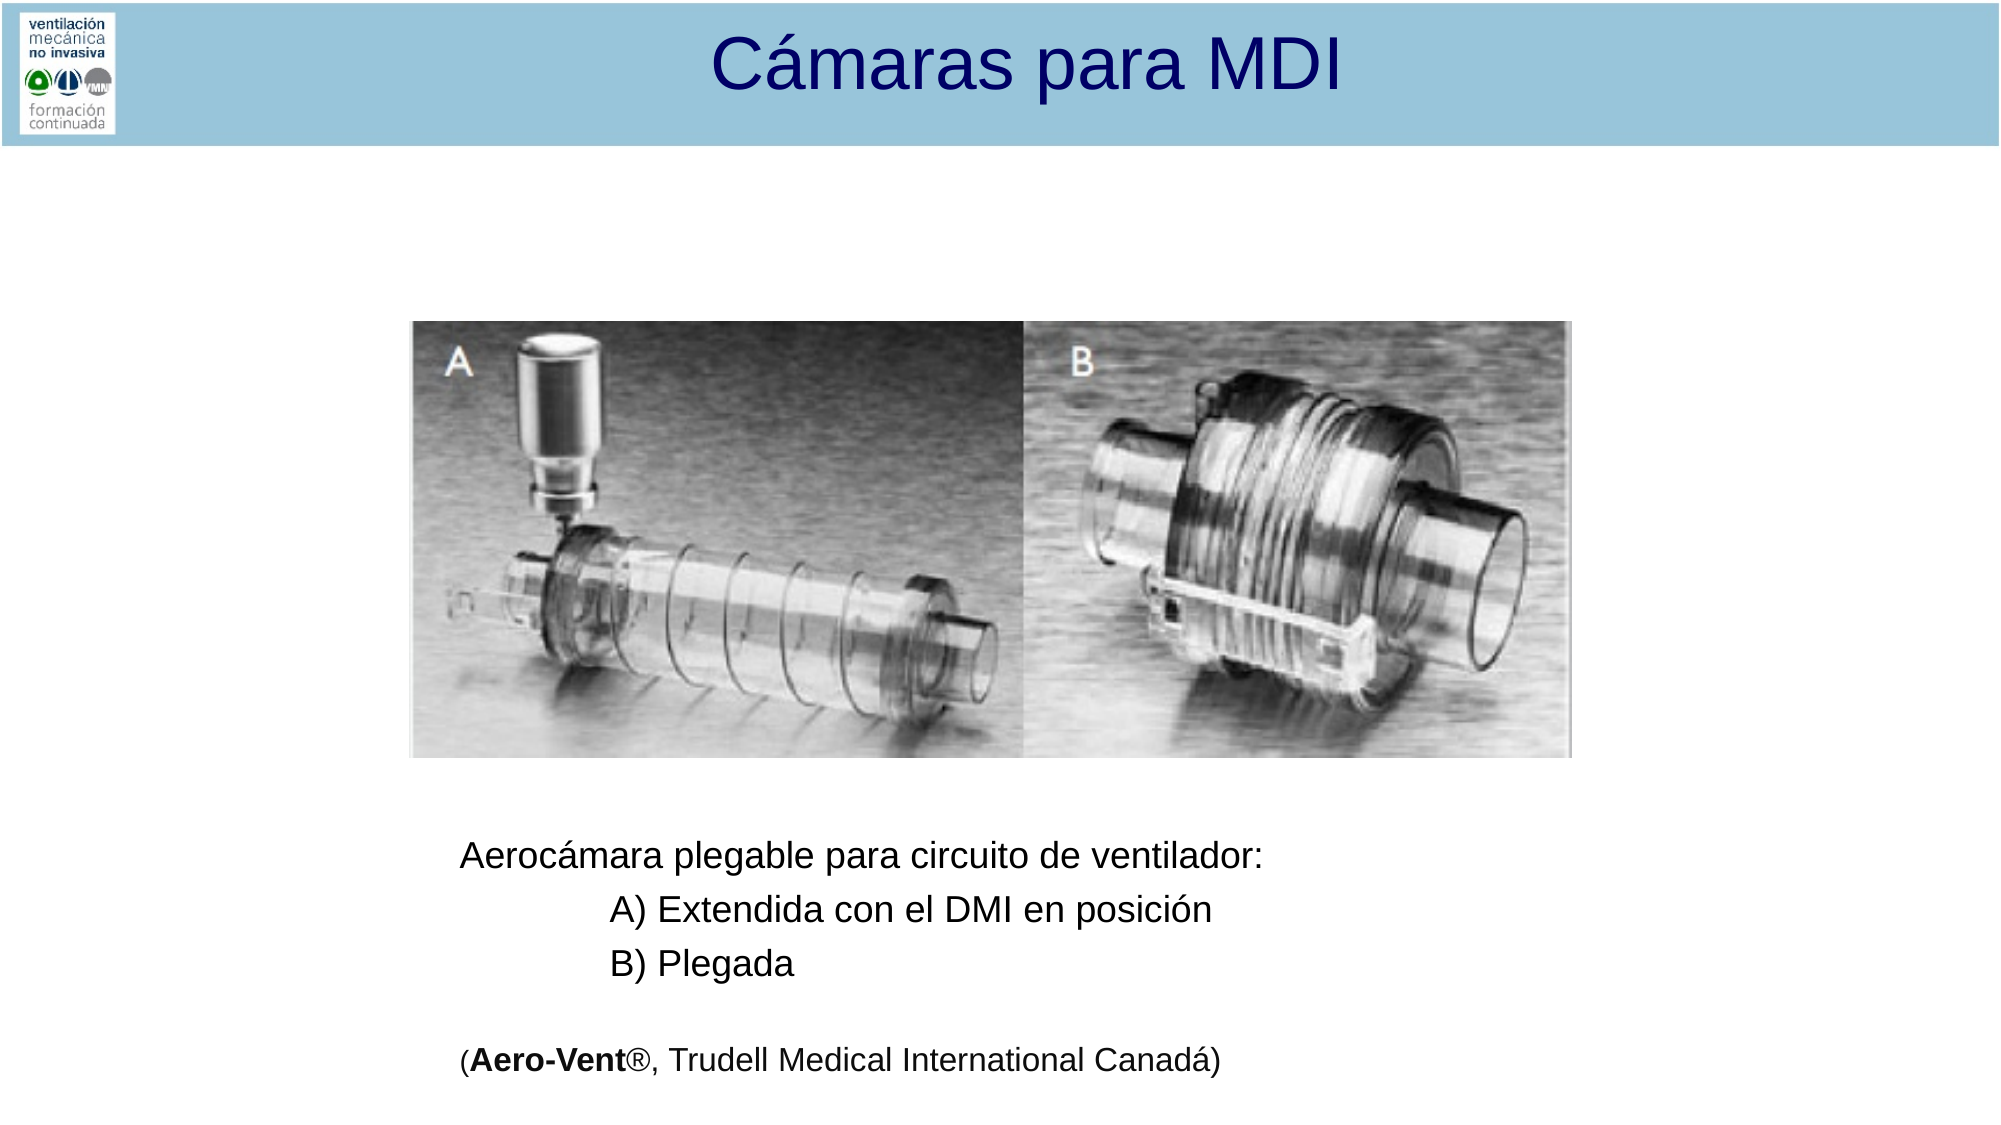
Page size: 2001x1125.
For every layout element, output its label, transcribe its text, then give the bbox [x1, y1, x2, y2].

picture [0, 0, 2001, 1125]
text_box Aerocámara plegable para circuito de ventilador: A) Extendida con el DMI en posición B) Plegada (Aero-Vent®, Trudell Medical International Canadá) [444, 815, 1501, 1086]
text_box Cámaras para MDI [400, 7, 1655, 149]
